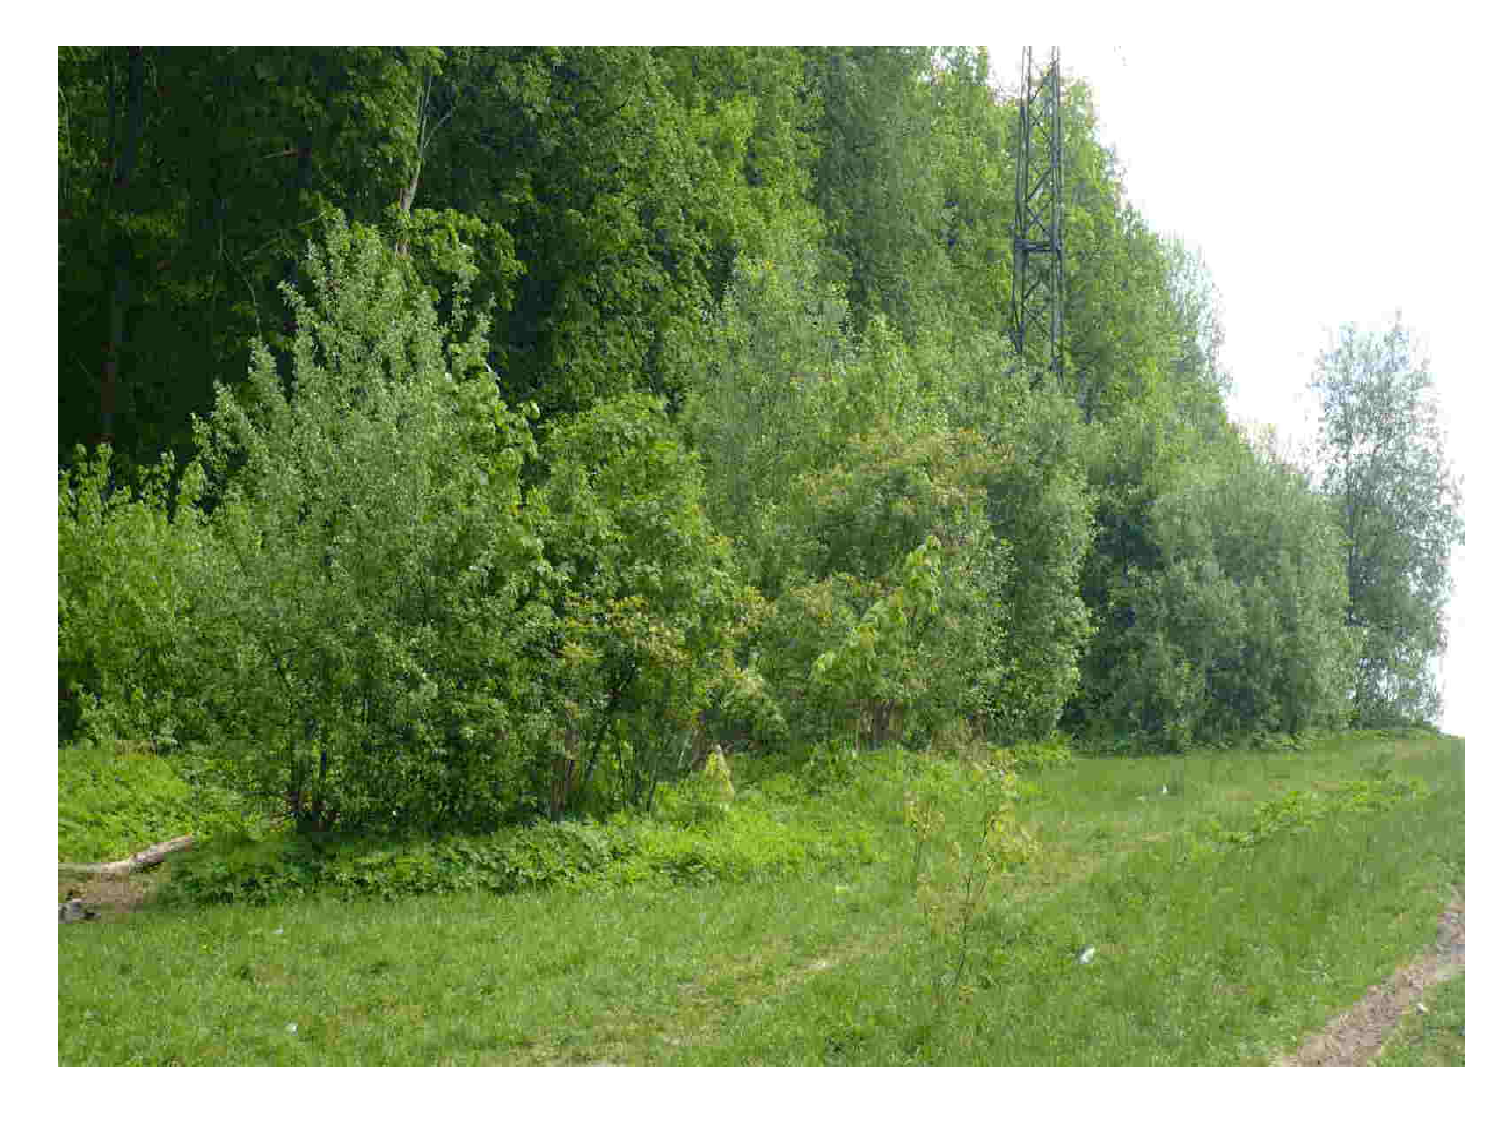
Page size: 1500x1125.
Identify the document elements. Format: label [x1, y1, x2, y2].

picture [58, 46, 1466, 1067]
